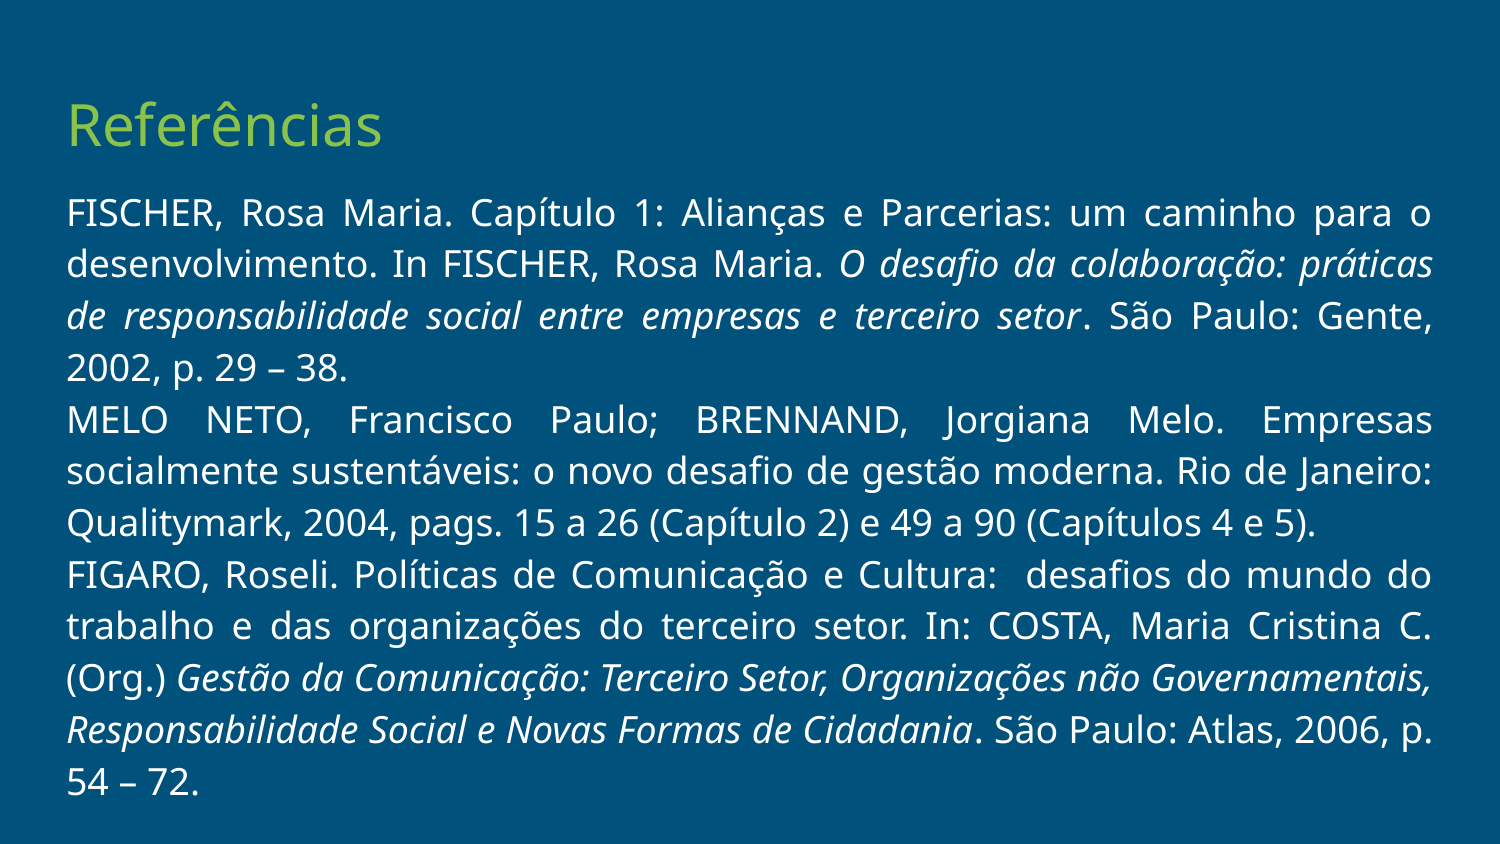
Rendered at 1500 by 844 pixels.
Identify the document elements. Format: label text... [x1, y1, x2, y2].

picture [1127, 728, 1131, 742]
picture [754, 728, 762, 743]
picture [1038, 728, 1056, 743]
picture [922, 728, 928, 742]
picture [518, 728, 529, 742]
picture [1189, 728, 1211, 742]
picture [555, 728, 568, 742]
picture [726, 728, 738, 743]
picture [638, 728, 654, 743]
picture [370, 728, 385, 743]
picture [888, 728, 896, 742]
picture [954, 728, 962, 743]
picture [428, 728, 432, 742]
text_box FISCHER, Rosa Maria. Capítulo 1: Alianças e Parcerias: um caminho para o desenvolvimento. In FISCHER, Rosa Maria. O desafio da colaboração: práticas de responsabilidade social entre empresas e terceiro setor. São Paulo: Gente, 2002, p. 29 – 38. MELO NETO, Francisco Paulo; BRENNAND, Jorgiana Melo. Empresas socialmente sustentáveis: o novo desafio de gestão moderna. Rio de Janeiro: Qualitymark, 2004, pags. 15 a 26 (Capítulo 2) e 49 a 90 (Capítulos 4 e 5). FIGARO, Roseli. Políticas de Comunicação e Cultura: desafios do mundo do trabalho e das organizações do terceiro setor. In: COSTA, Maria Cristina C. (Org.) Gestão da Comunicação: Terceiro Setor, Organizações não Governamentais, Responsabilidade Social e Novas Formas de Cidadania. São Paulo: Atlas, 2006, p. 54 – 72. [51, 166, 1449, 728]
picture [149, 769, 166, 794]
picture [1361, 728, 1378, 743]
picture [171, 768, 187, 794]
picture [329, 728, 337, 742]
picture [776, 728, 790, 743]
picture [685, 728, 690, 742]
picture [845, 728, 853, 742]
picture [658, 728, 664, 742]
picture [268, 728, 272, 742]
picture [944, 728, 948, 742]
picture [1318, 728, 1335, 743]
picture [448, 728, 454, 742]
picture [342, 728, 356, 743]
picture [69, 728, 84, 742]
picture [1216, 728, 1224, 743]
picture [179, 728, 184, 742]
picture [187, 728, 200, 743]
picture [205, 728, 213, 743]
picture [1237, 728, 1252, 743]
picture [288, 728, 294, 742]
picture [592, 728, 604, 743]
picture [964, 728, 970, 742]
picture [1148, 728, 1165, 743]
picture [1093, 728, 1108, 743]
picture [248, 728, 253, 742]
picture [308, 728, 315, 742]
picture [806, 728, 820, 743]
picture [299, 728, 307, 743]
picture [459, 728, 463, 742]
picture [320, 728, 328, 743]
picture [534, 728, 551, 743]
picture [89, 769, 107, 794]
picture [226, 728, 232, 742]
picture [673, 728, 679, 742]
picture [122, 728, 130, 751]
picture [901, 728, 909, 743]
picture [879, 728, 887, 743]
picture [910, 728, 917, 742]
picture [867, 728, 874, 742]
picture [479, 728, 493, 743]
picture [1340, 728, 1356, 743]
picture [934, 728, 939, 742]
picture [146, 728, 163, 743]
picture [1404, 728, 1421, 751]
picture [858, 728, 866, 743]
picture [411, 728, 423, 743]
picture [764, 728, 770, 742]
picture [167, 728, 173, 742]
text_box Referências [51, 72, 1449, 166]
picture [231, 728, 244, 743]
picture [1072, 728, 1087, 742]
picture [581, 728, 588, 742]
picture [258, 728, 262, 742]
picture [1017, 728, 1032, 743]
picture [508, 728, 512, 742]
picture [836, 728, 844, 743]
picture [107, 728, 119, 743]
picture [438, 728, 446, 743]
picture [572, 728, 580, 743]
picture [826, 728, 831, 742]
picture [620, 728, 634, 742]
picture [706, 728, 714, 743]
picture [1258, 728, 1272, 743]
picture [278, 728, 286, 743]
picture [69, 769, 85, 795]
picture [1115, 728, 1126, 743]
picture [130, 728, 142, 743]
picture [1296, 728, 1313, 742]
picture [697, 728, 701, 742]
picture [90, 728, 104, 743]
picture [996, 728, 1012, 743]
picture [715, 728, 723, 742]
picture [214, 728, 222, 742]
picture [390, 728, 406, 743]
